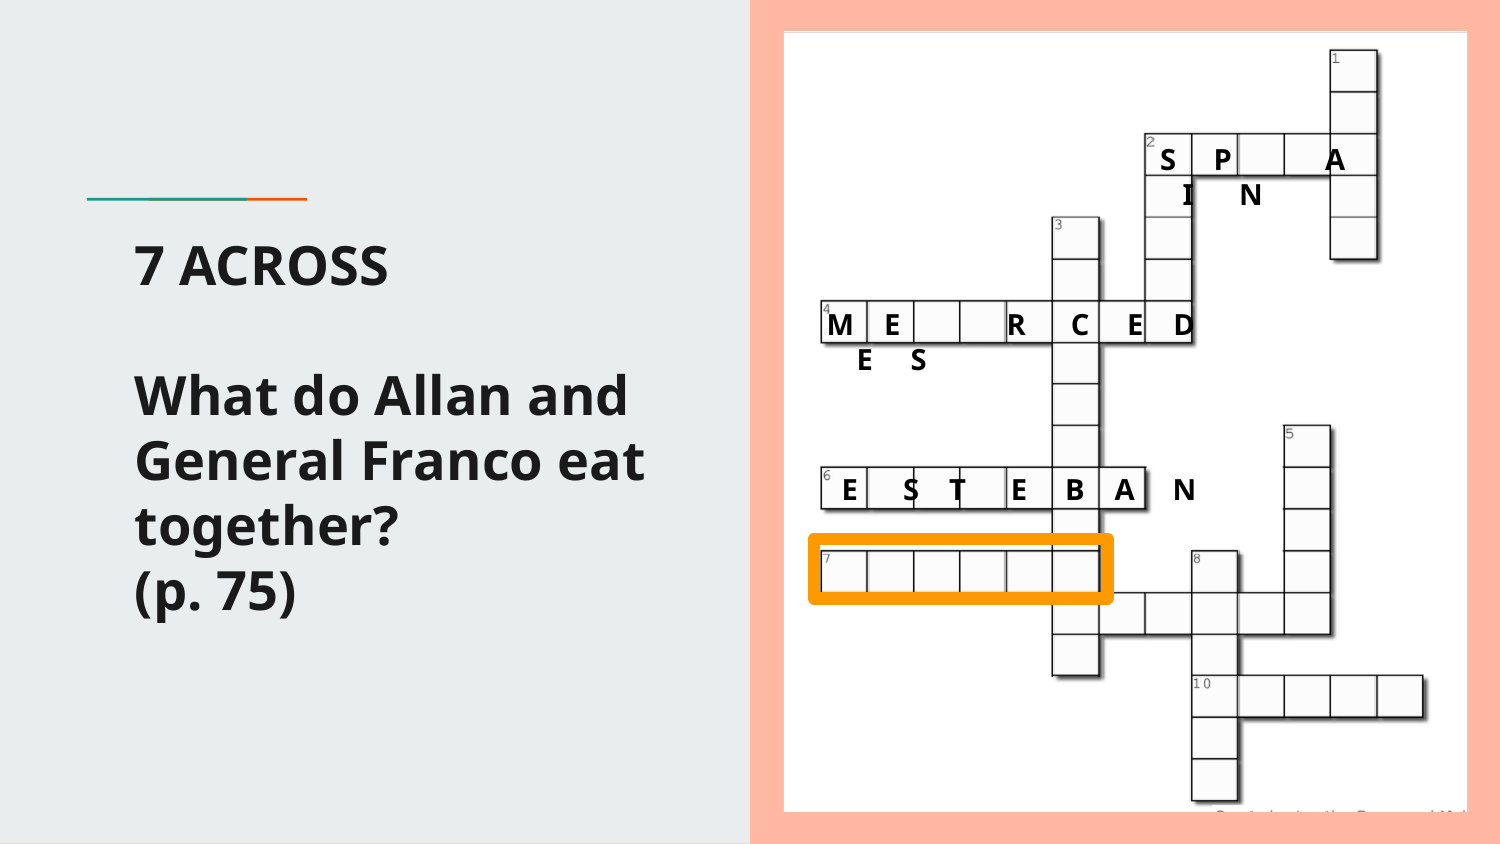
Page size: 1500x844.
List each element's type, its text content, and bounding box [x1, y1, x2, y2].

title 7 ACROSS What do Allan and General Franco eat together? (p. 75) [119, 216, 662, 494]
picture [783, 31, 1468, 812]
